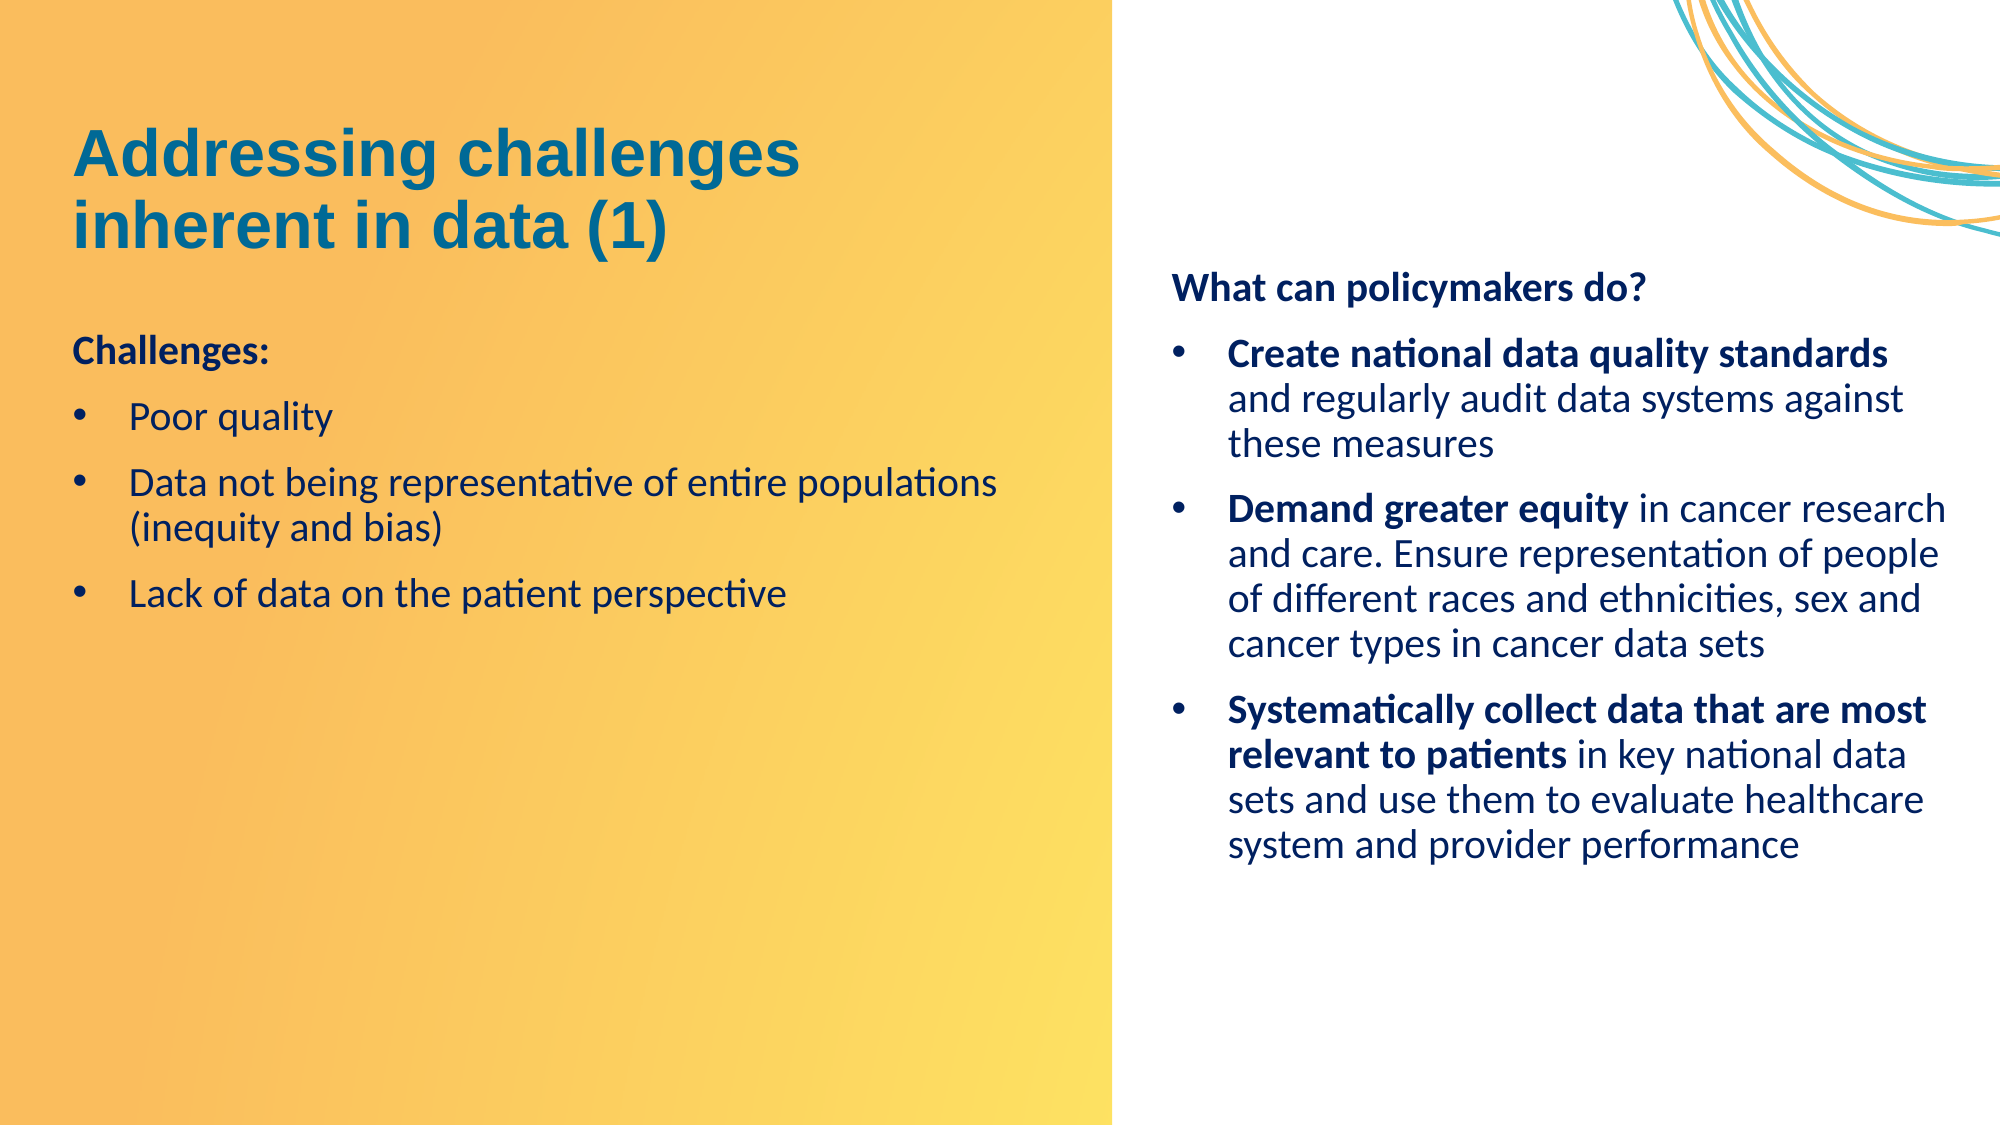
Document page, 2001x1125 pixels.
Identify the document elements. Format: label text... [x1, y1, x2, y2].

title Addressing challenges inherent in data (1) [72, 116, 1067, 263]
list Challenges: Poor quality Data not being representative of entire populations (inequity and bias) Lack of data on the patient perspective [72, 321, 1067, 998]
picture [0, 0, 1113, 1125]
text_box What can policymakers do? Create national data quality standards and regularly audit data systems against these measures Demand greater equity in cancer research and care. Ensure representation of people of different races and ethnicities, sex and cancer types in cancer data sets Systematically collect data that are most relevant to patients in key national data sets and use them to evaluate healthcare system and provider performance [1156, 257, 1971, 876]
